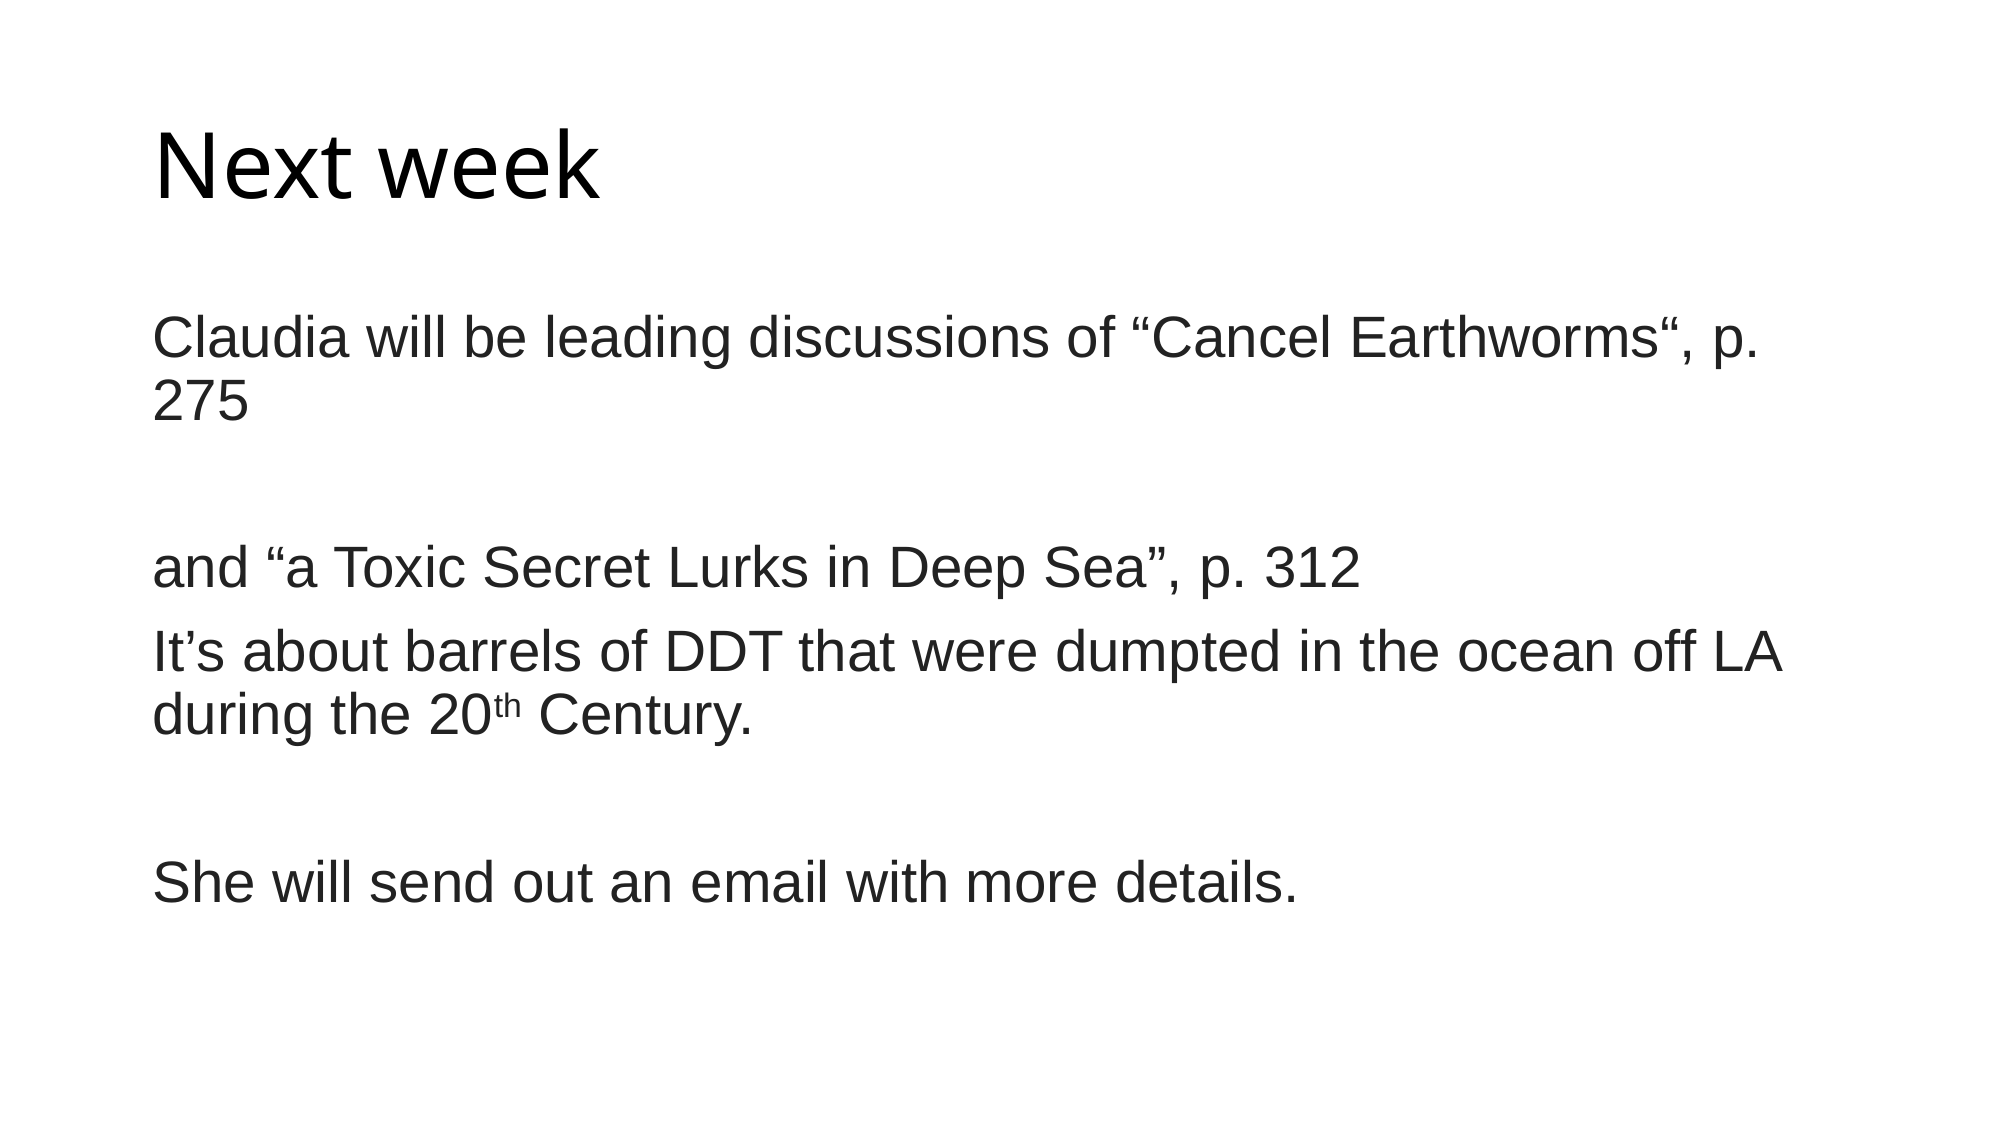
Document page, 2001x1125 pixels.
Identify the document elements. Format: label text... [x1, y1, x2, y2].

title Next week [137, 59, 1863, 278]
list Claudia will be leading discussions of “Cancel Earthworms“, p. 275 and “a Toxic Secret Lurks in Deep Sea”, p. 312 It’s about barrels of DDT that were dumpted in the ocean off LA during the 20th Century. She will send out an email with more details. [137, 299, 1863, 1014]
